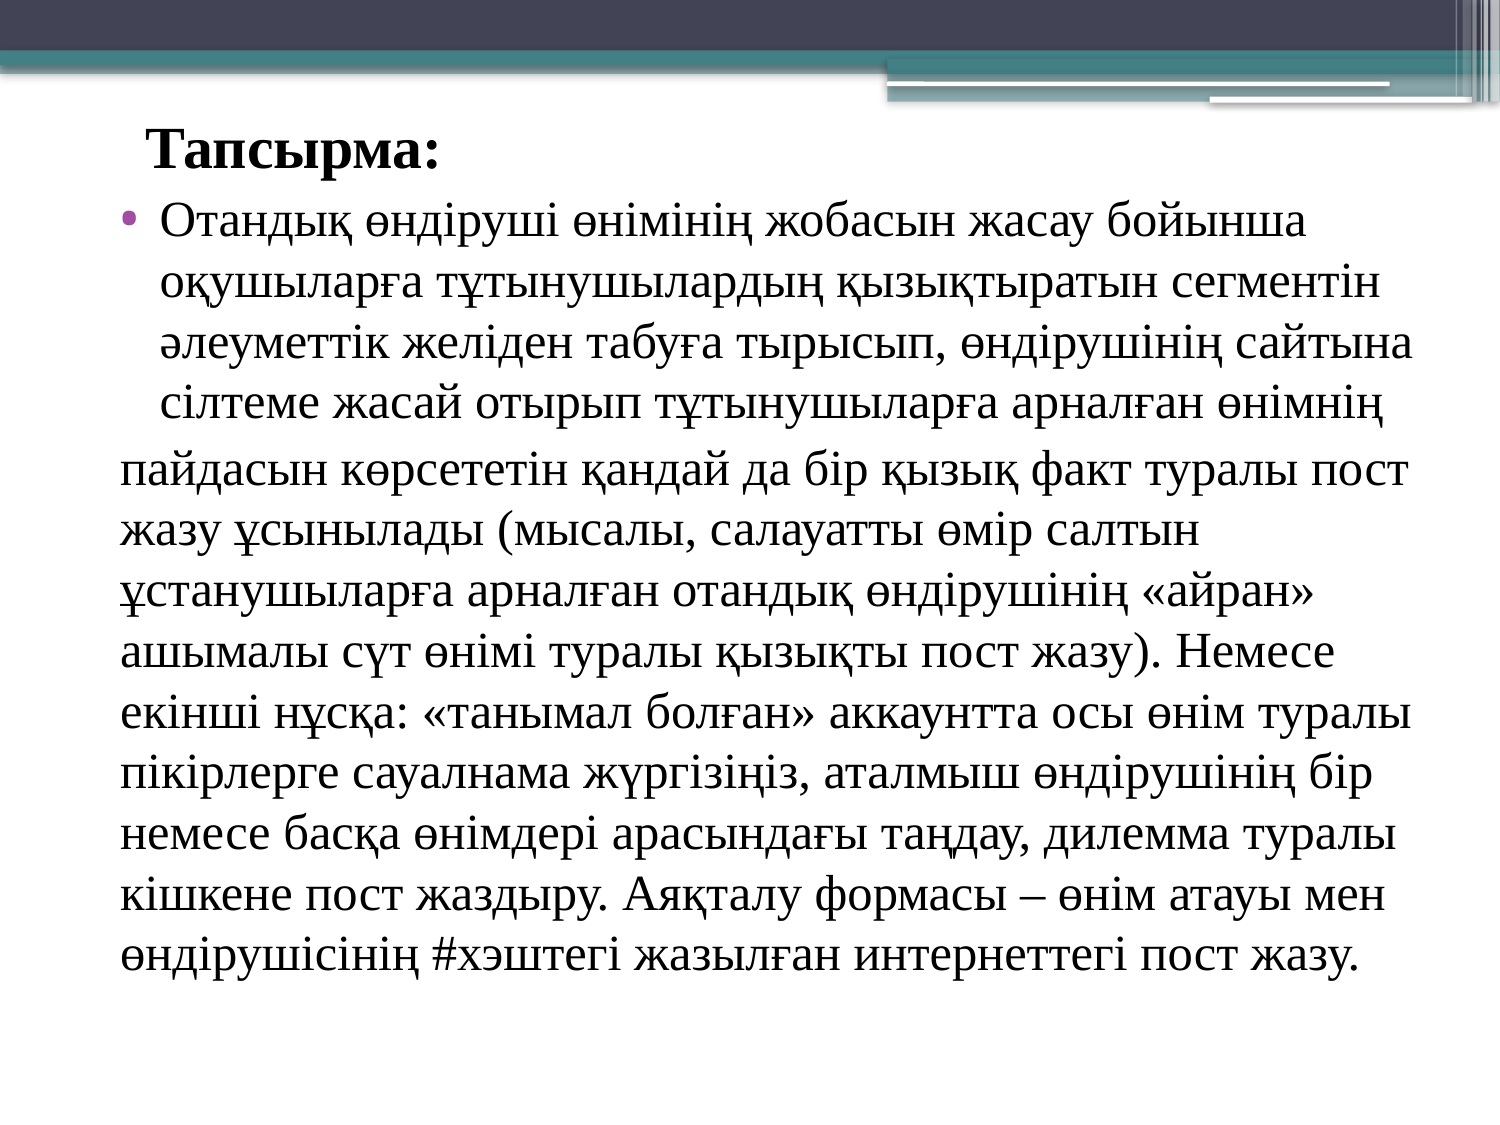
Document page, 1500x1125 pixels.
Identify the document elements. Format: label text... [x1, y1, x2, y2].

list Тапсырма: Отандық өндіруші өнімінің жобасын жасау бойынша оқушыларға тұтынушылардың қызықтыратын сегментін әлеуметтік желіден табуға тырысып, өндірушінің сайтына сілтеме жасай отырып тұтынушыларға арналған өнімнің пайдасын көрсететін қандай да бір қызық факт туралы пост жазу ұсынылады (мысалы, салауатты өмір салтын ұстанушыларға арналған отандық өндірушінің «айран» ашымалы сүт өнімі туралы қызықты пост жазу). Немесе екінші нұсқа: «танымал болған» аккаунтта осы өнім туралы пікірлерге сауалнама жүргізіңіз, аталмыш өндірушінің бір немесе басқа өнімдері арасындағы таңдау, дилемма туралы кішкене пост жаздыру. Аяқталу формасы – өнім атауы мен өндірушісінің #хэштегі жазылған интернеттегі пост жазу. [88, 101, 1439, 1106]
